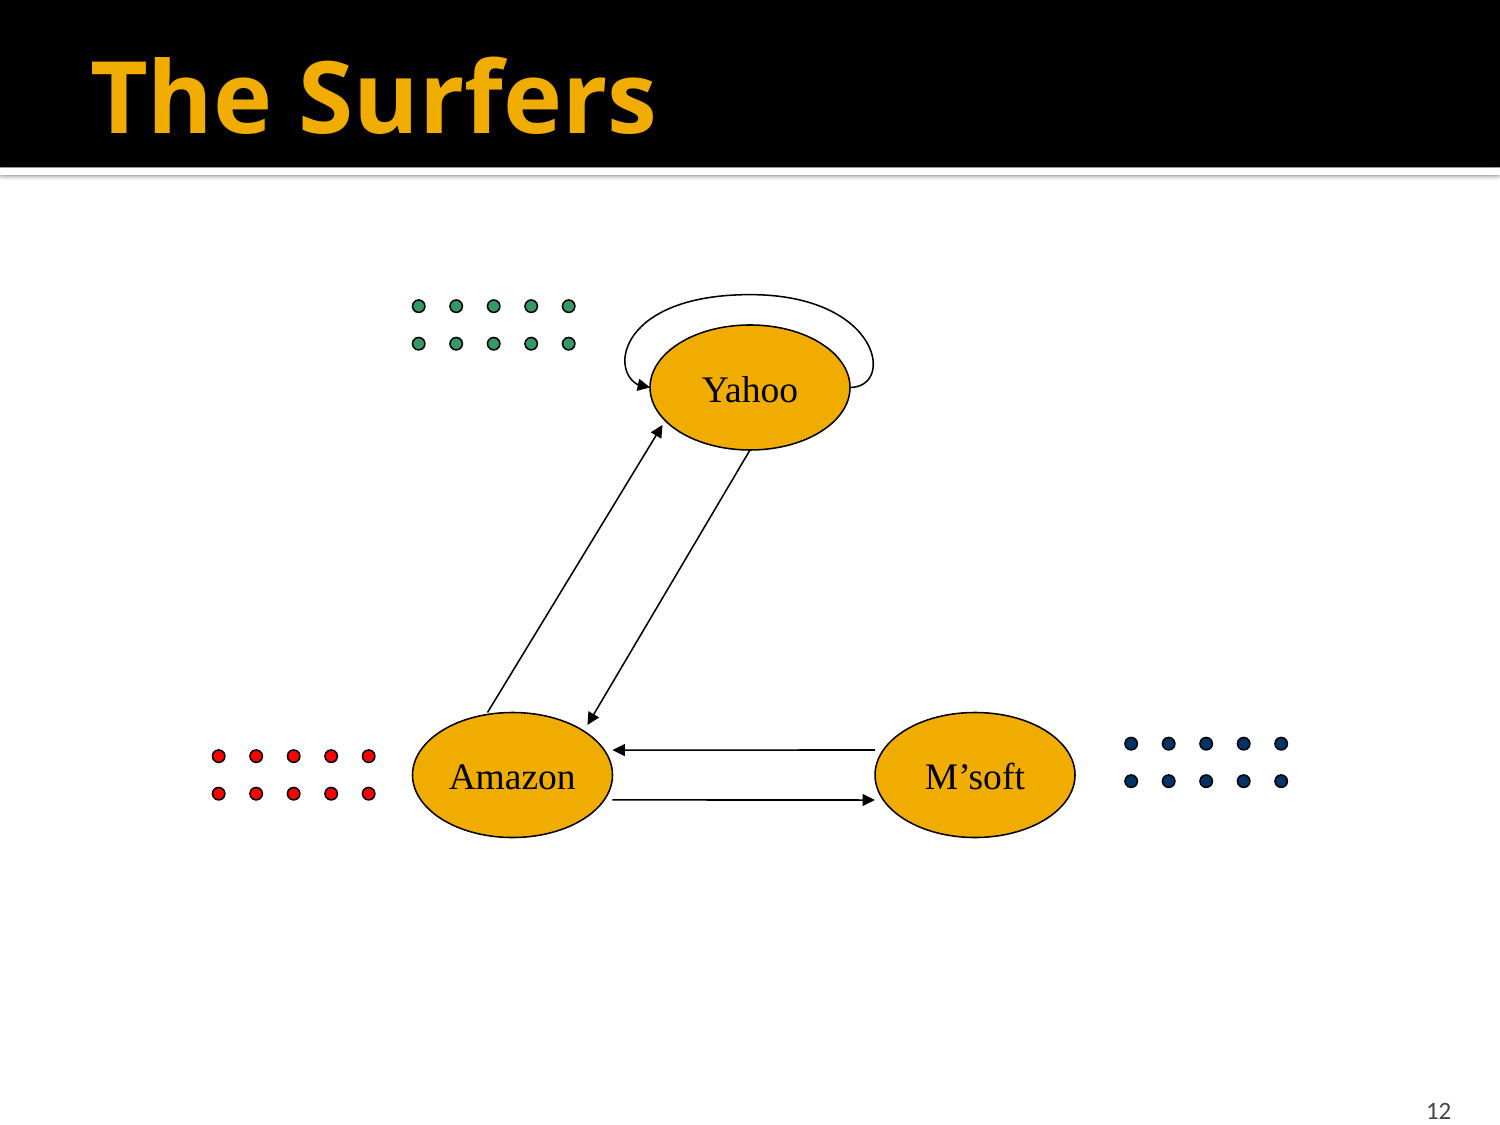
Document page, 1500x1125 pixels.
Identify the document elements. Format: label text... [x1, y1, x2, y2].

text_box [1162, 737, 1175, 750]
text_box [287, 787, 300, 800]
text_box [1274, 737, 1288, 750]
text_box [1124, 774, 1138, 788]
text_box [449, 299, 463, 313]
text_box Yahoo [650, 324, 850, 387]
text_box [212, 749, 225, 763]
text_box [362, 787, 375, 800]
text_box [287, 749, 300, 763]
text_box [524, 337, 538, 350]
title The Surfers [75, 24, 1500, 163]
text_box M’soft [875, 712, 1076, 838]
text_box [324, 749, 338, 763]
text_box [587, 480, 733, 725]
text_box [647, 424, 663, 451]
text_box [612, 793, 875, 807]
text_box [412, 337, 425, 350]
text_box [1124, 737, 1138, 750]
text_box [362, 749, 375, 763]
text_box [412, 299, 425, 313]
text_box [1274, 774, 1288, 788]
text_box [562, 337, 575, 350]
text_box [249, 787, 263, 800]
text_box [1237, 774, 1250, 788]
slide_number 12 [1345, 1080, 1467, 1125]
text_box [612, 743, 875, 757]
text_box [487, 337, 500, 350]
text_box [524, 299, 538, 313]
text_box Amazon [412, 712, 613, 838]
text_box [1199, 737, 1213, 750]
text_box [487, 299, 500, 313]
text_box [212, 787, 225, 800]
text_box [1237, 737, 1250, 750]
text_box [1199, 774, 1213, 788]
text_box [249, 749, 263, 763]
text_box [1162, 774, 1175, 788]
text_box [562, 299, 575, 313]
text_box [324, 787, 338, 800]
text_box [449, 337, 463, 350]
text_box Yahoo [650, 394, 850, 450]
